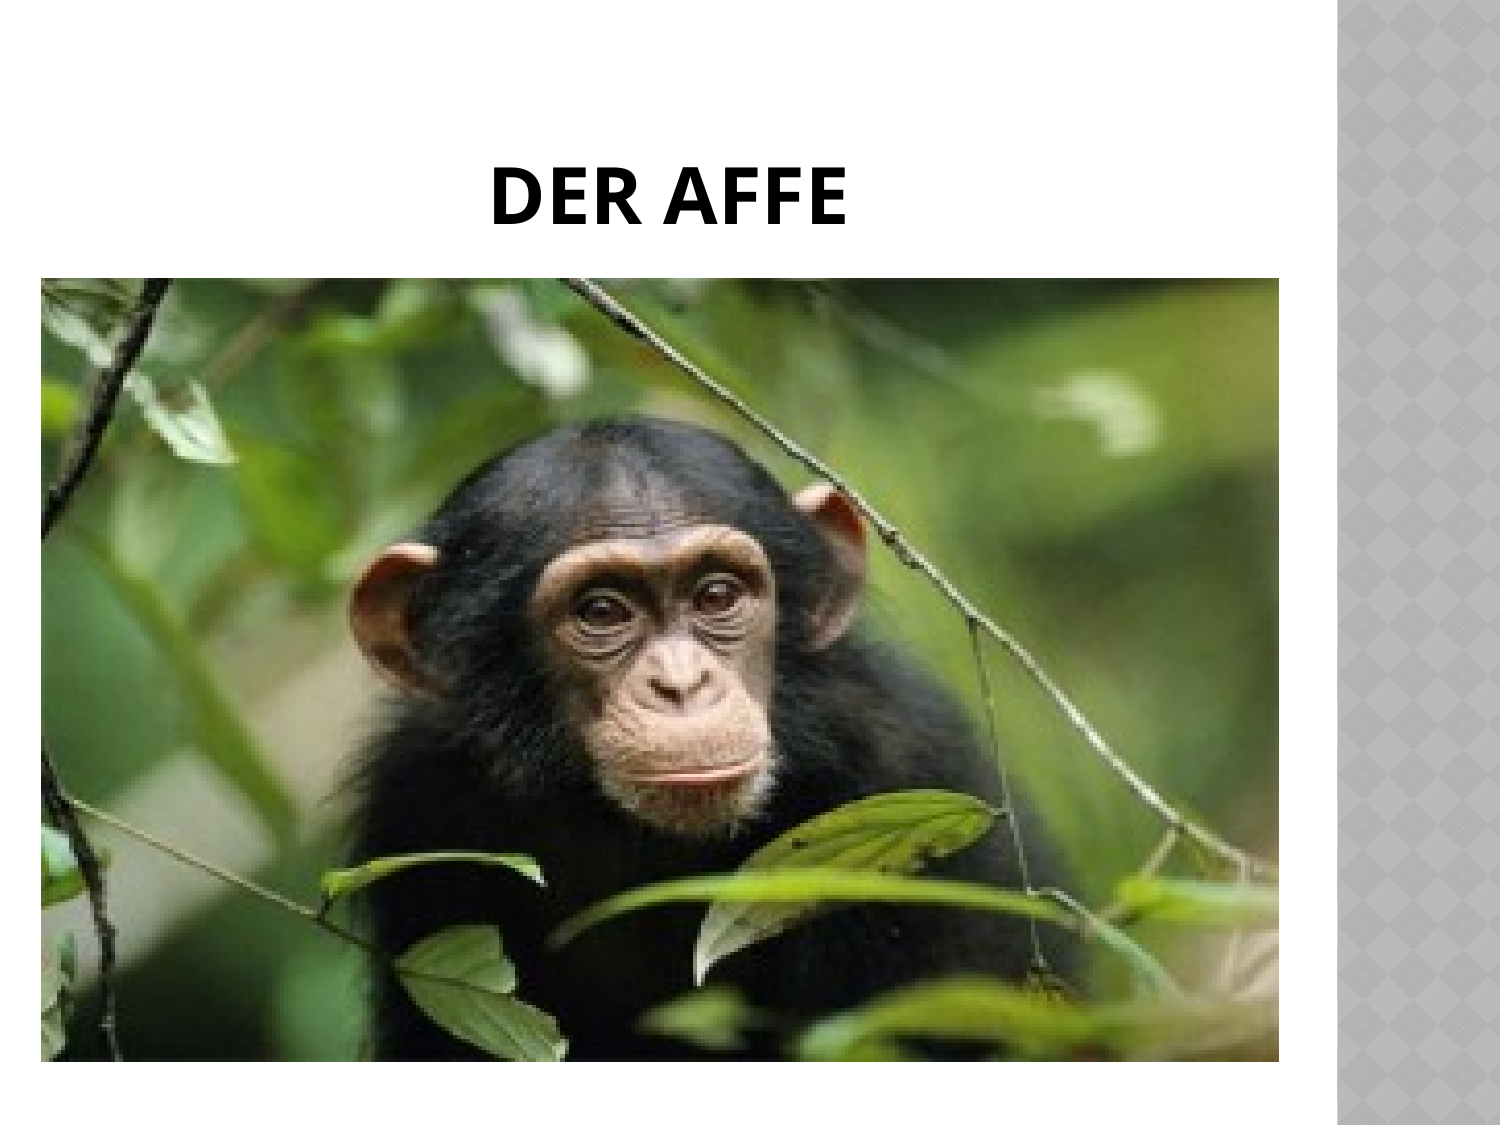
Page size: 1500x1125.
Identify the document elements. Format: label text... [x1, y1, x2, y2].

title der Affe [75, 52, 1263, 240]
picture [40, 278, 1280, 1063]
